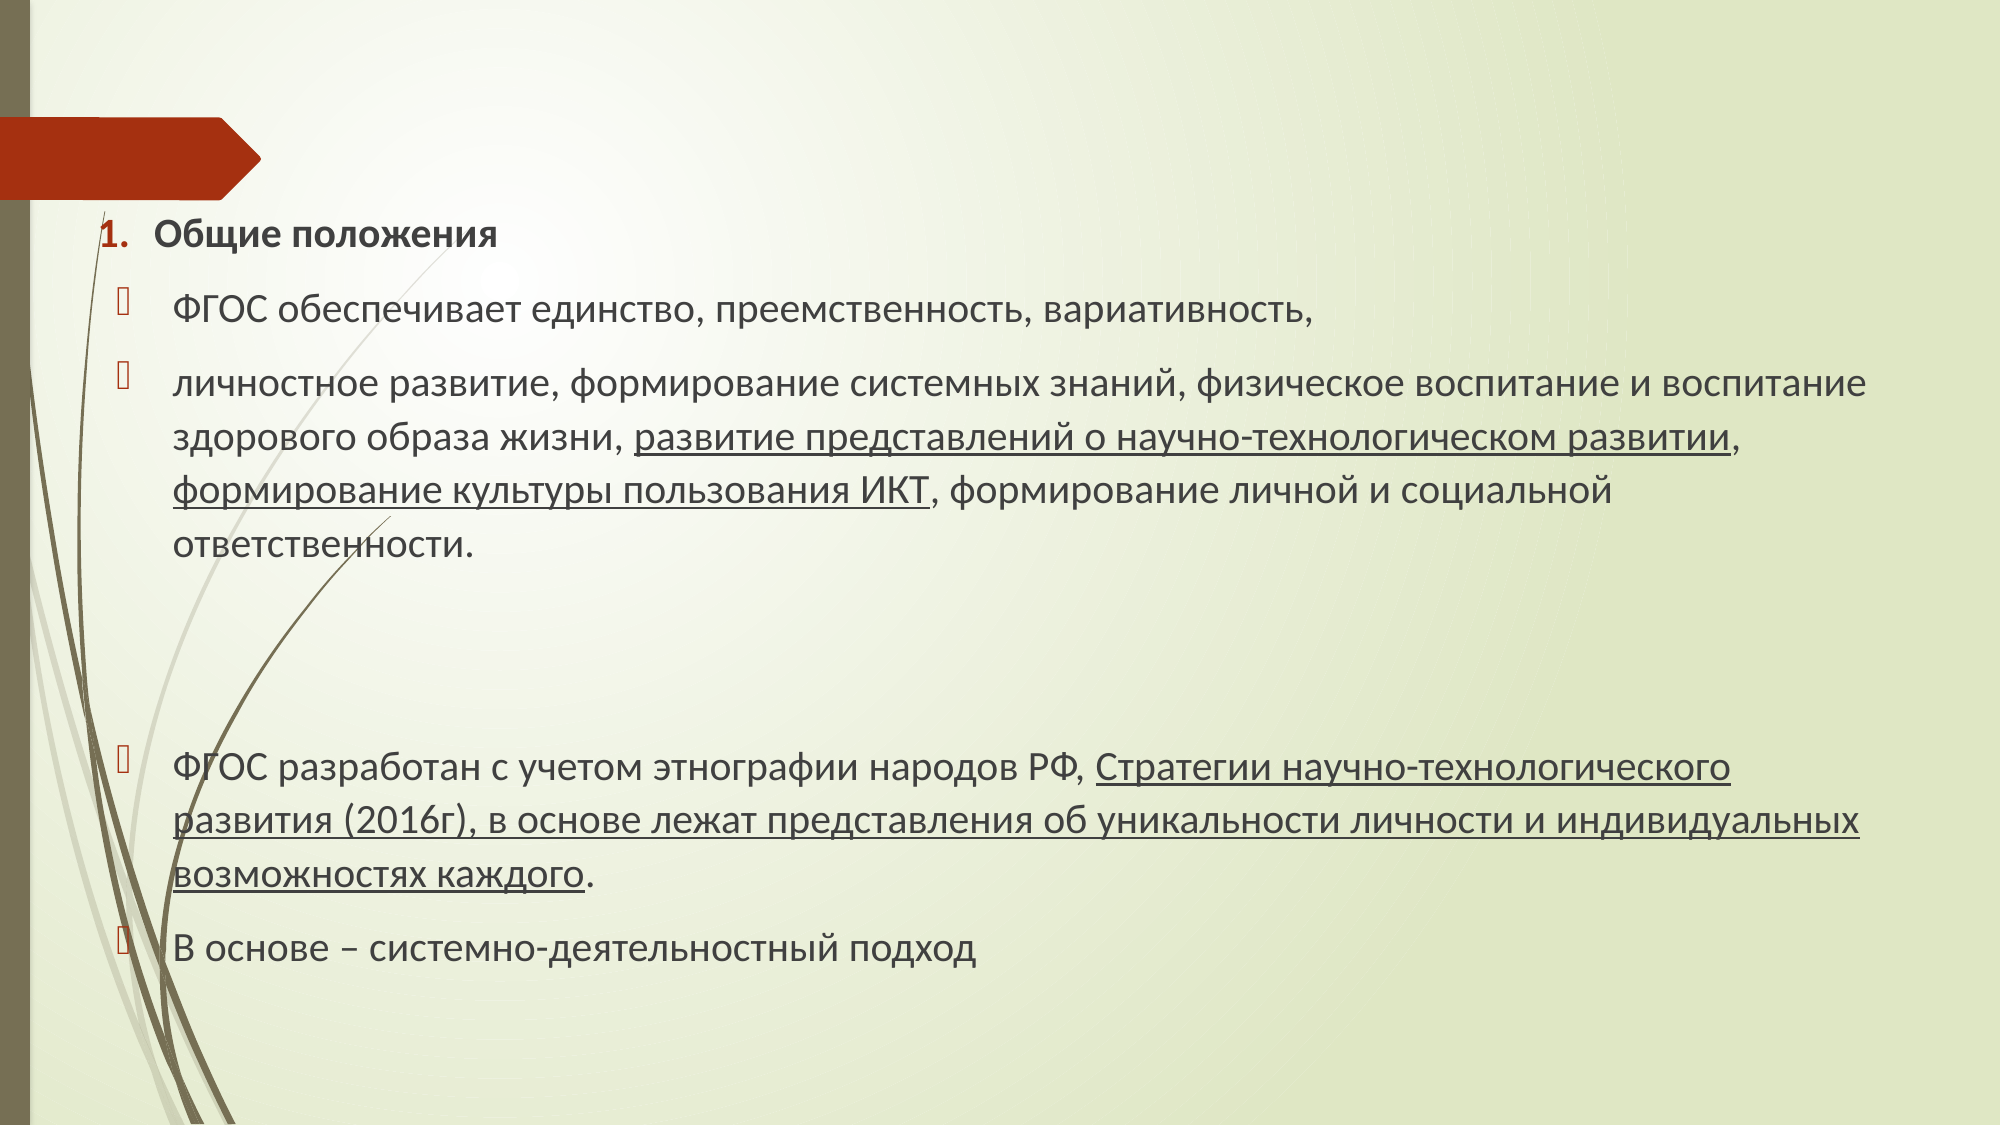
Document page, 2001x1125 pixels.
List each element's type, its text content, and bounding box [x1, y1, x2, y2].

list Общие положения ФГОС обеспечивает единство, преемственность, вариативность, личностное развитие, формирование системных знаний, физическое воспитание и воспитание здорового образа жизни, развитие представлений о научно-технологическом развитии, формирование культуры пользования ИКТ, формирование личной и социальной ответственности. ФГОС разработан с учетом этнографии народов РФ, Стратегии научно-технологического развития (2016г), в основе лежат представления об уникальности личности и индивидуальных возможностях каждого. В основе – системно-деятельностный подход [82, 195, 1885, 1053]
